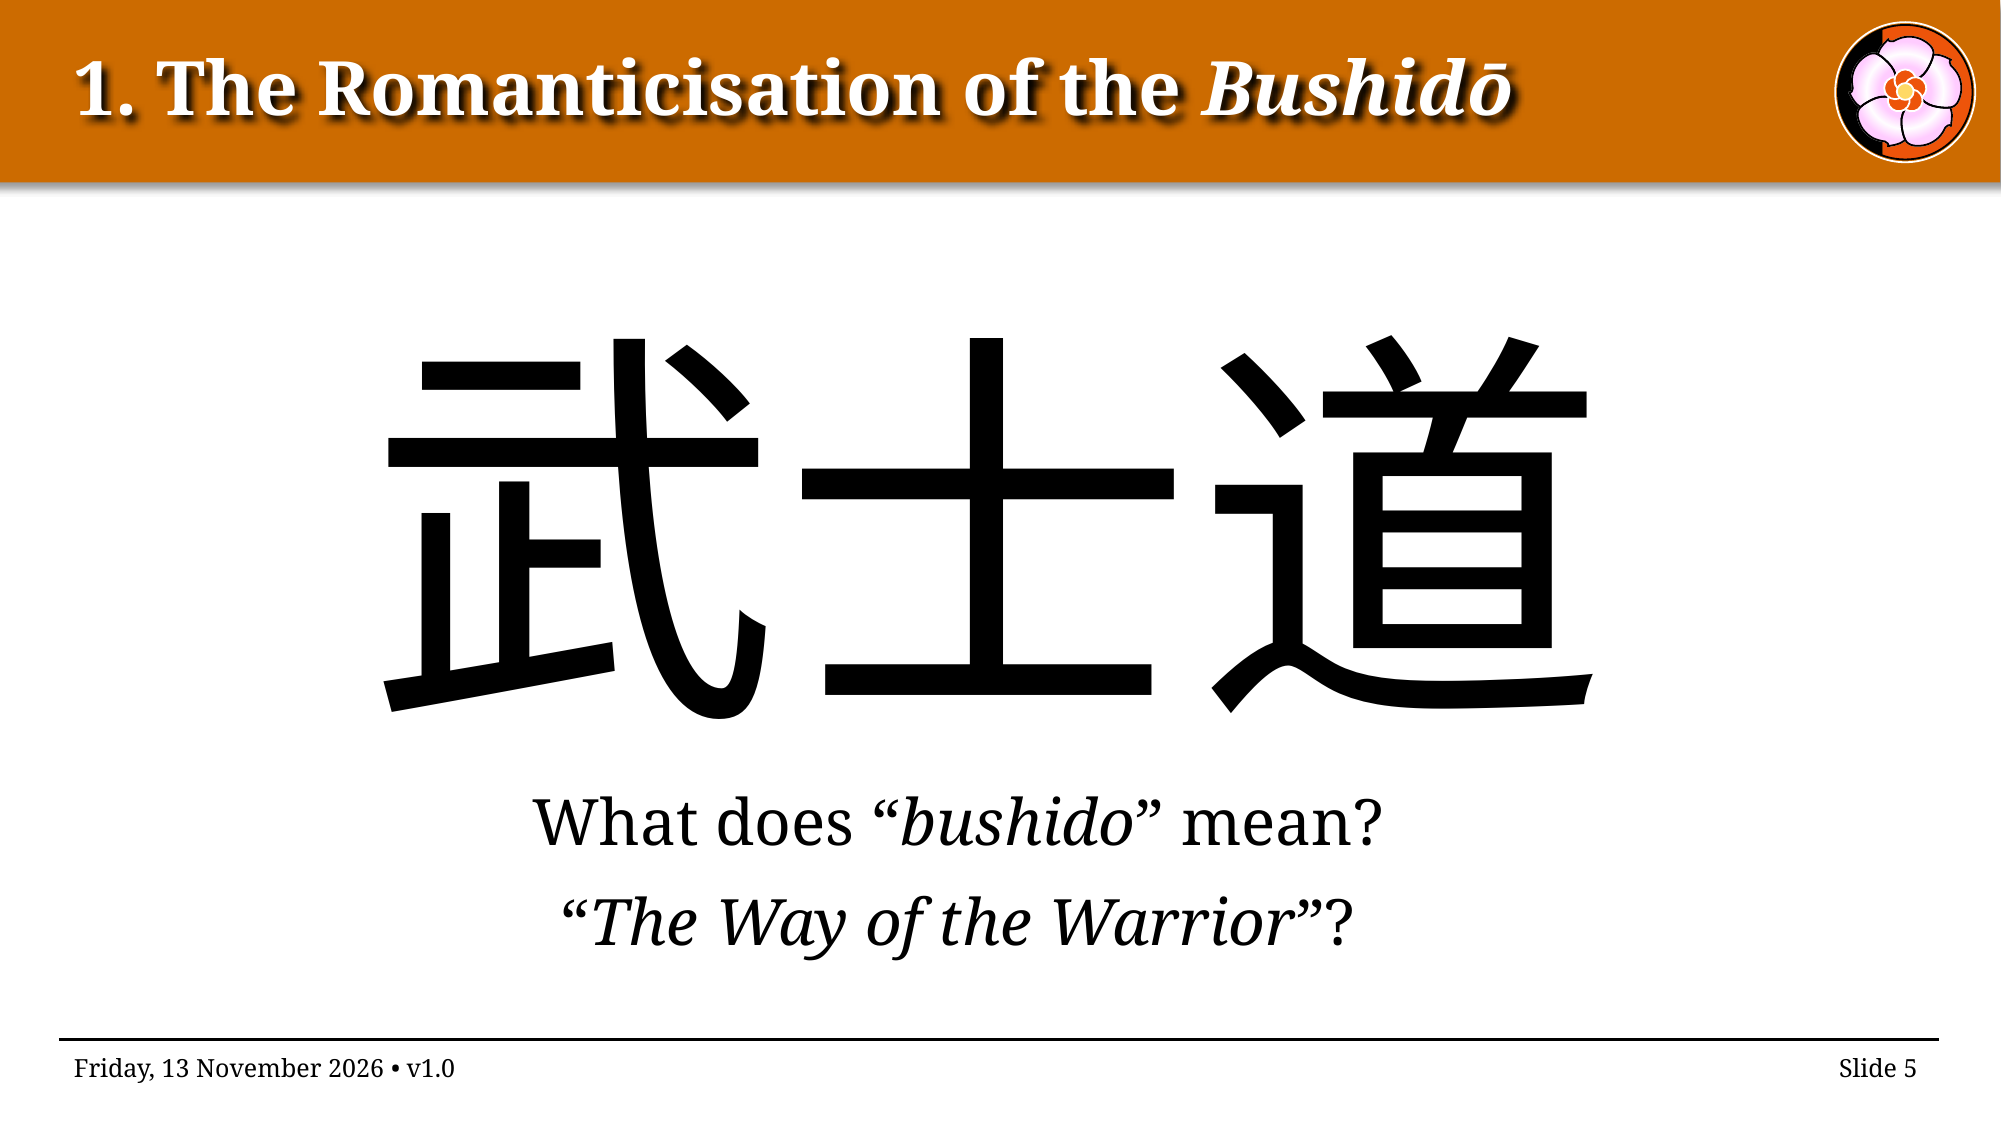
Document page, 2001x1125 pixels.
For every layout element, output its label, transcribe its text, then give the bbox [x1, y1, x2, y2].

title 1. The Romanticisation of the Bushidō [58, 18, 1809, 164]
text_box 武士道 [86, 263, 1890, 776]
list What does “bushido” mean? “The Way of the Warrior”? [447, 776, 1469, 967]
